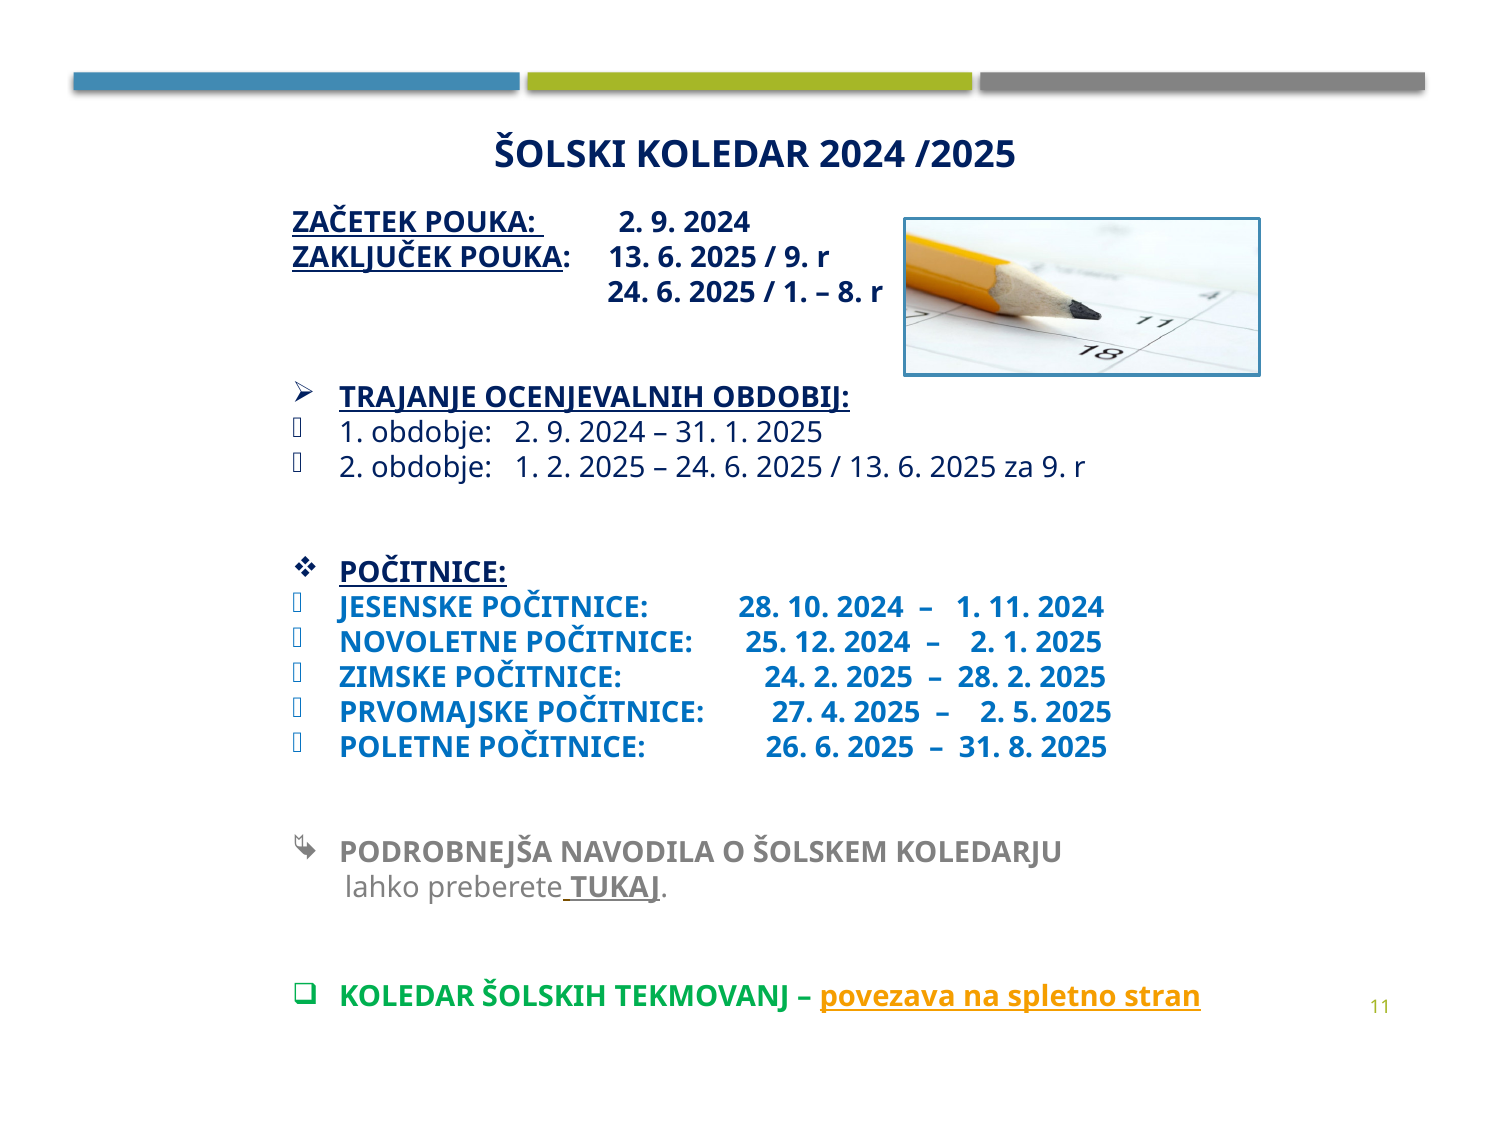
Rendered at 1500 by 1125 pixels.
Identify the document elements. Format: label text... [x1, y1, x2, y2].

picture [905, 219, 1259, 374]
text_box ZAČETEK POUKA: 2. 9. 2024 ZAKLJUČEK POUKA: 13. 6. 2025 / 9. r 24. 6. 2025 / 1. – 8. r TRAJANJE OCENJEVALNIH OBDOBIJ: 1. obdobje: 2. 9. 2024 – 31. 1. 2025 2. obdobje: 1. 2. 2025 – 24. 6. 2025 / 13. 6. 2025 za 9. r POČITNICE: JESENSKE POČITNICE: 28. 10. 2024 – 1. 11. 2024 NOVOLETNE POČITNICE: 25. 12. 2024 – 2. 1. 2025 ZIMSKE POČITNICE: 24. 2. 2025 – 28. 2. 2025 PRVOMAJSKE POČITNICE: 27. 4. 2025 – 2. 5. 2025 POLETNE POČITNICE: 26. 6. 2025 – 31. 8. 2025 PODROBNEJŠA NAVODILA O ŠOLSKEM KOLEDARJU lahko preberete TUKAJ. KOLEDAR ŠOLSKIH TEKMOVANJ – povezava na spletno stran [277, 196, 1258, 1060]
text_box ŠOLSKI KOLEDAR 2024 /2025 [108, 42, 1403, 799]
slide_number 11 [1279, 977, 1406, 1037]
